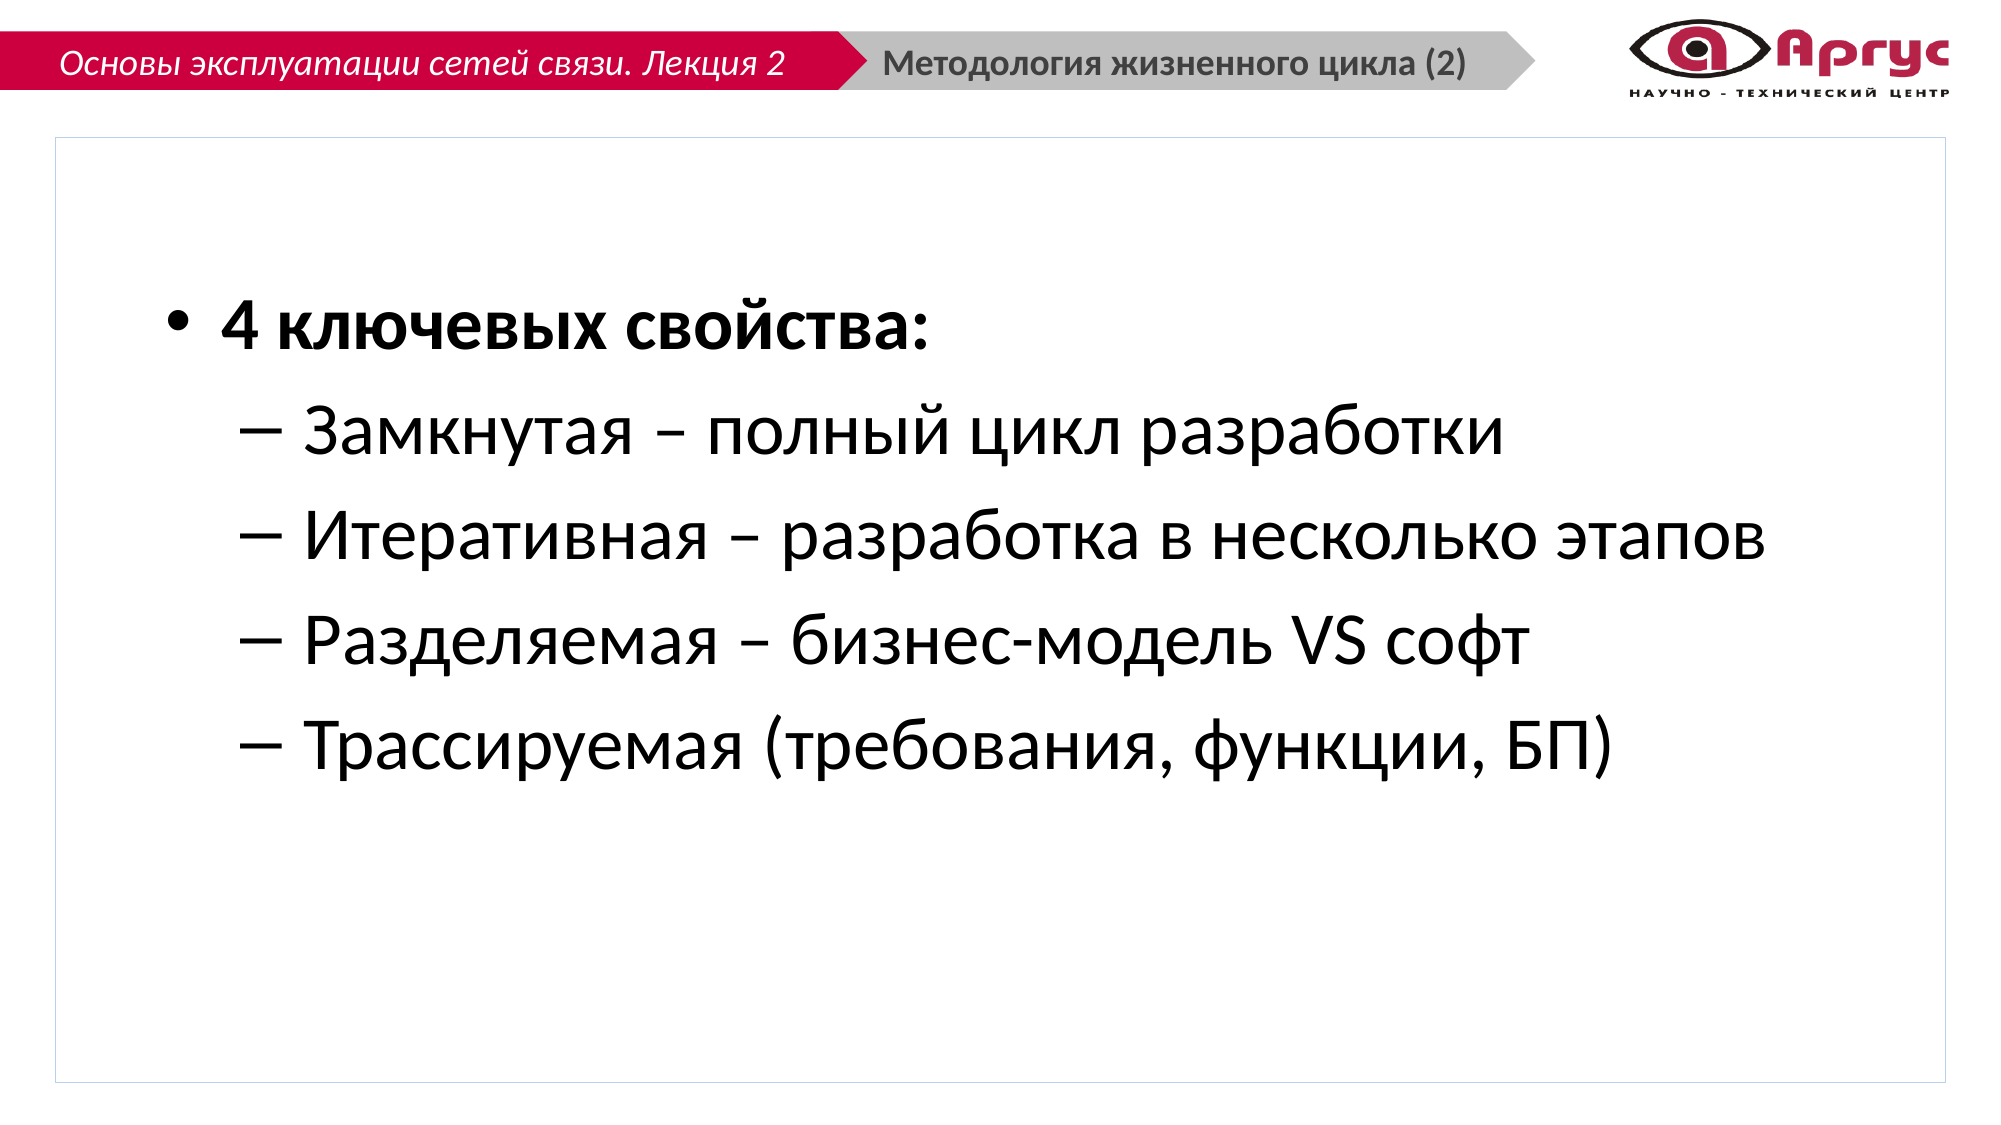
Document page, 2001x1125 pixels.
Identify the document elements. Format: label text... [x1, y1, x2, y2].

list 4 ключевых свойства: Замкнутая – полный цикл разработки Итеративная – разработка в несколько этапов Разделяемая – бизнес-модель VS софт Трассируемая (требования, функции, БП) [150, 267, 1800, 1018]
picture [1629, 19, 1949, 98]
list Методология жизненного цикла (2) [867, 31, 1489, 91]
